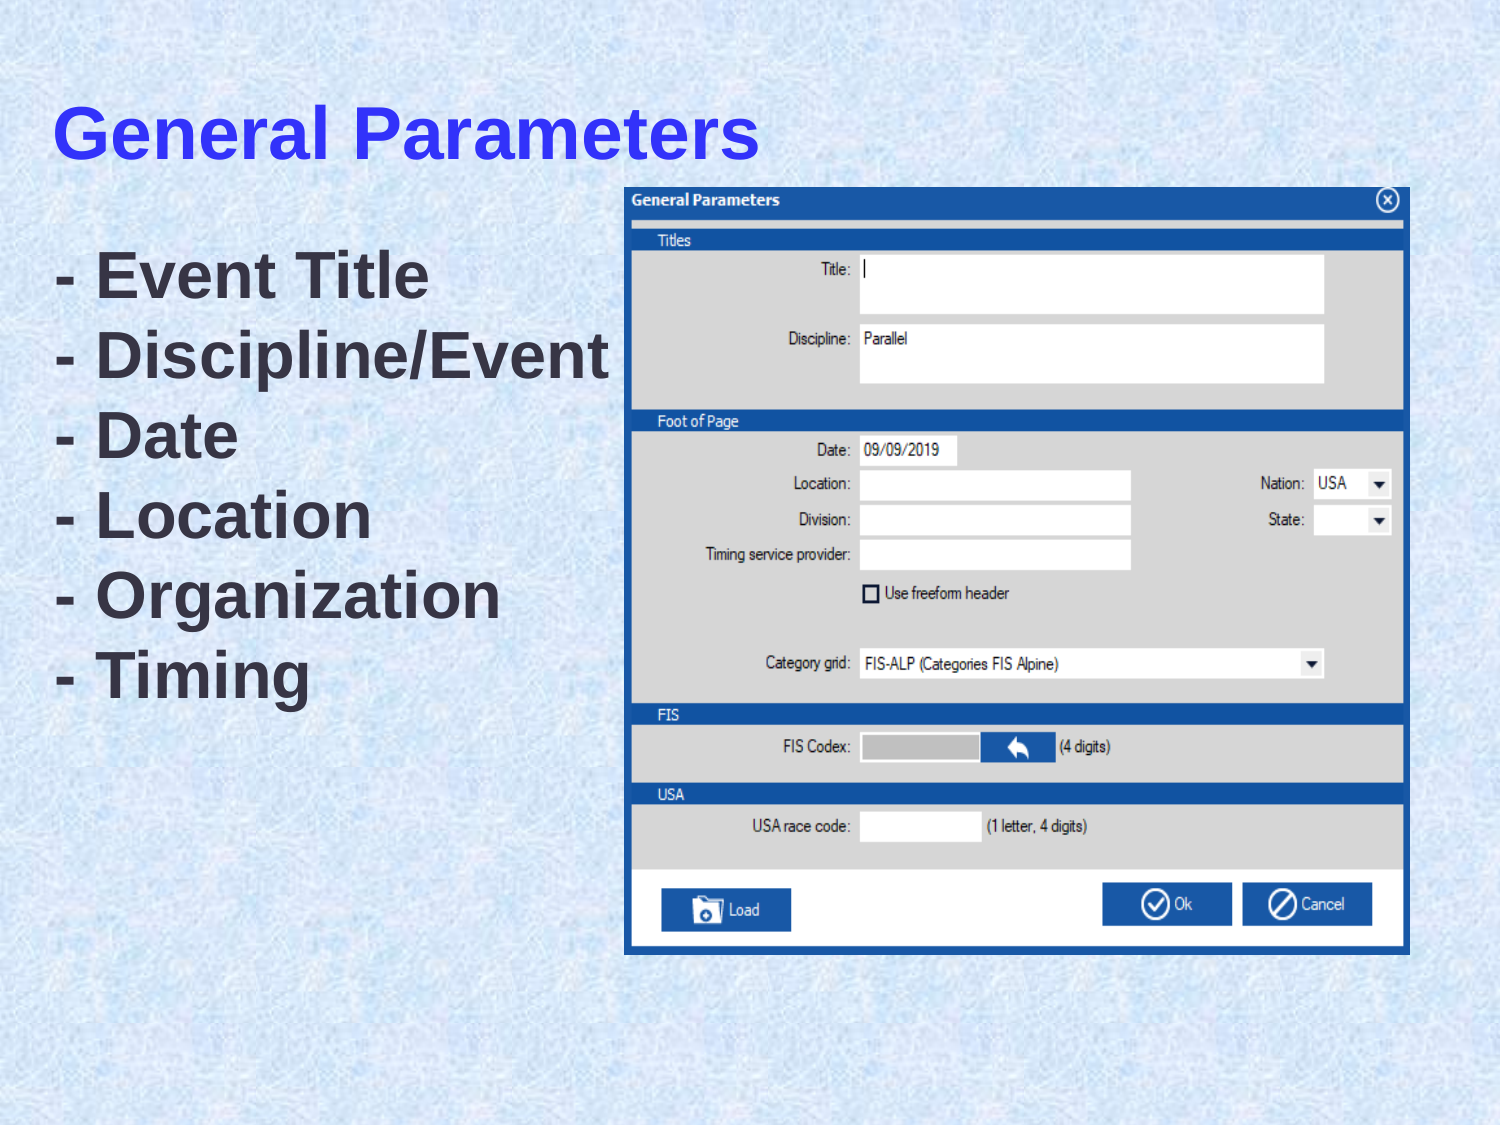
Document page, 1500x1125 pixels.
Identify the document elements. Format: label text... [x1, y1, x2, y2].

title General Parameters [37, 12, 954, 184]
picture [0, 0, 1500, 1125]
text_box - Event Title - Discipline/Event - Date - Location - Organization - Timing [39, 224, 624, 765]
